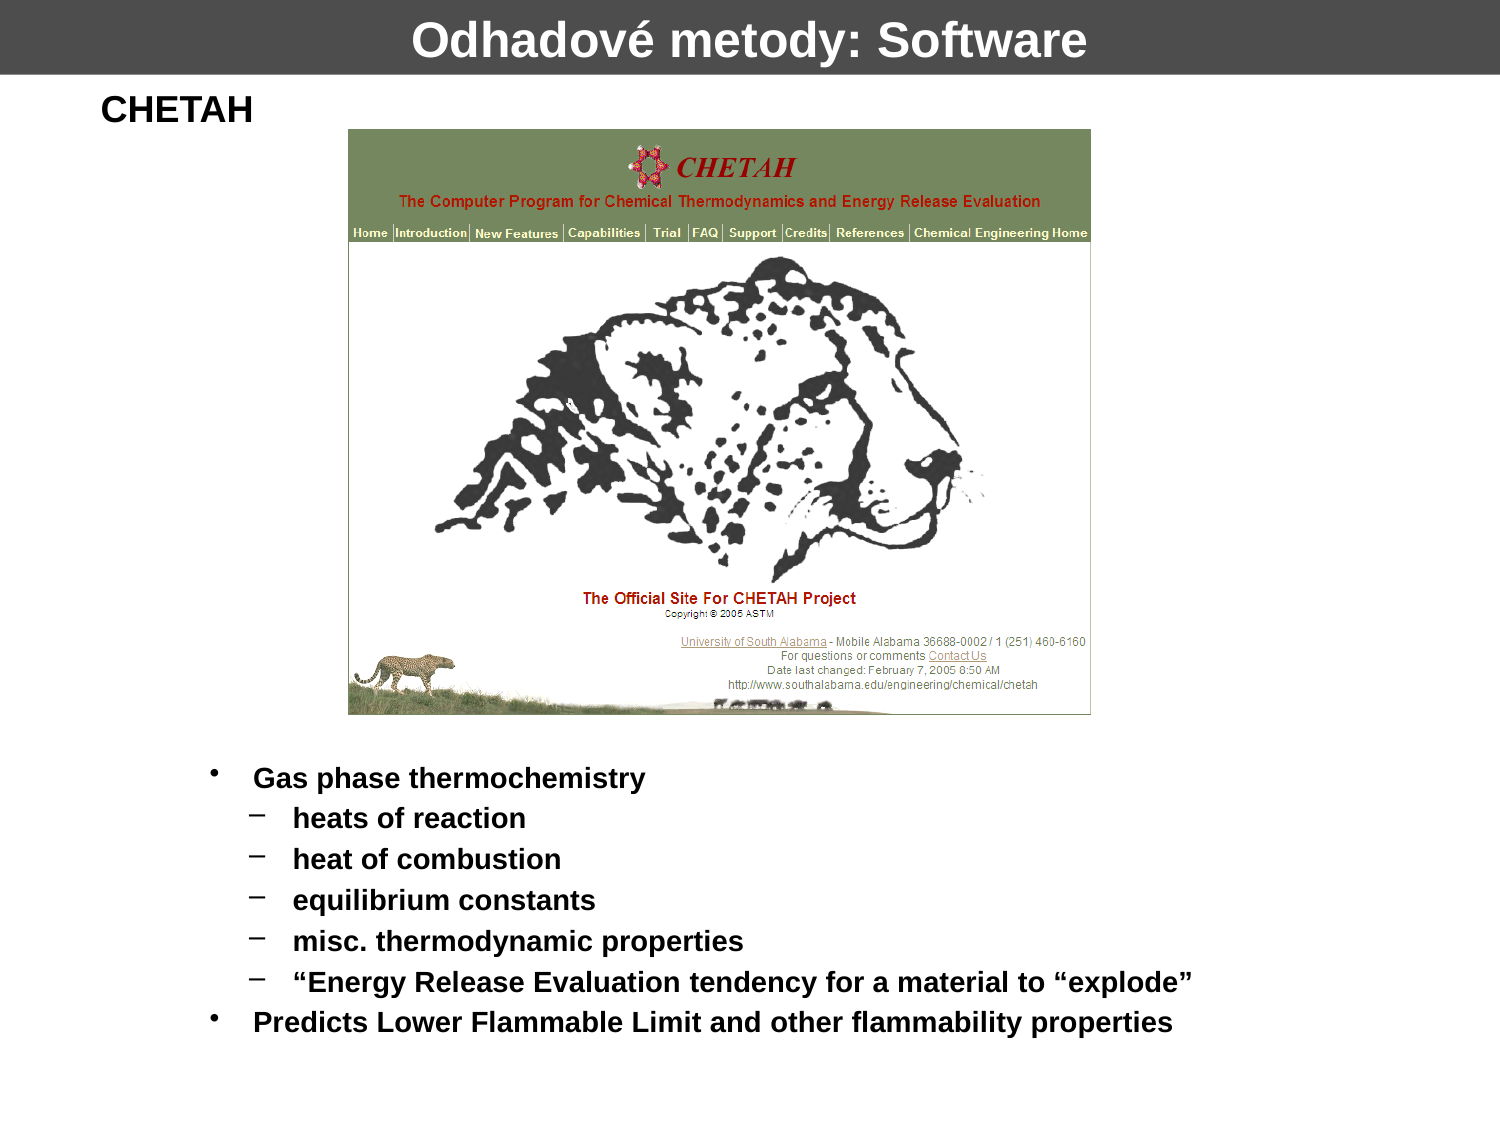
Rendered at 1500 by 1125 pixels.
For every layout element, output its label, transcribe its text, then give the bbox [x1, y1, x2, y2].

text_box Gas phase thermochemistry heats of reaction heat of combustion equilibrium constants misc. thermodynamic properties “Energy Release Evaluation tendency for a material to “explode” Predicts Lower Flammable Limit and other flammability properties [194, 751, 1270, 1083]
text_box Odhadové metody: Software [0, 0, 1500, 75]
text_box CHETAH [0, 78, 361, 138]
picture [336, 129, 1105, 717]
